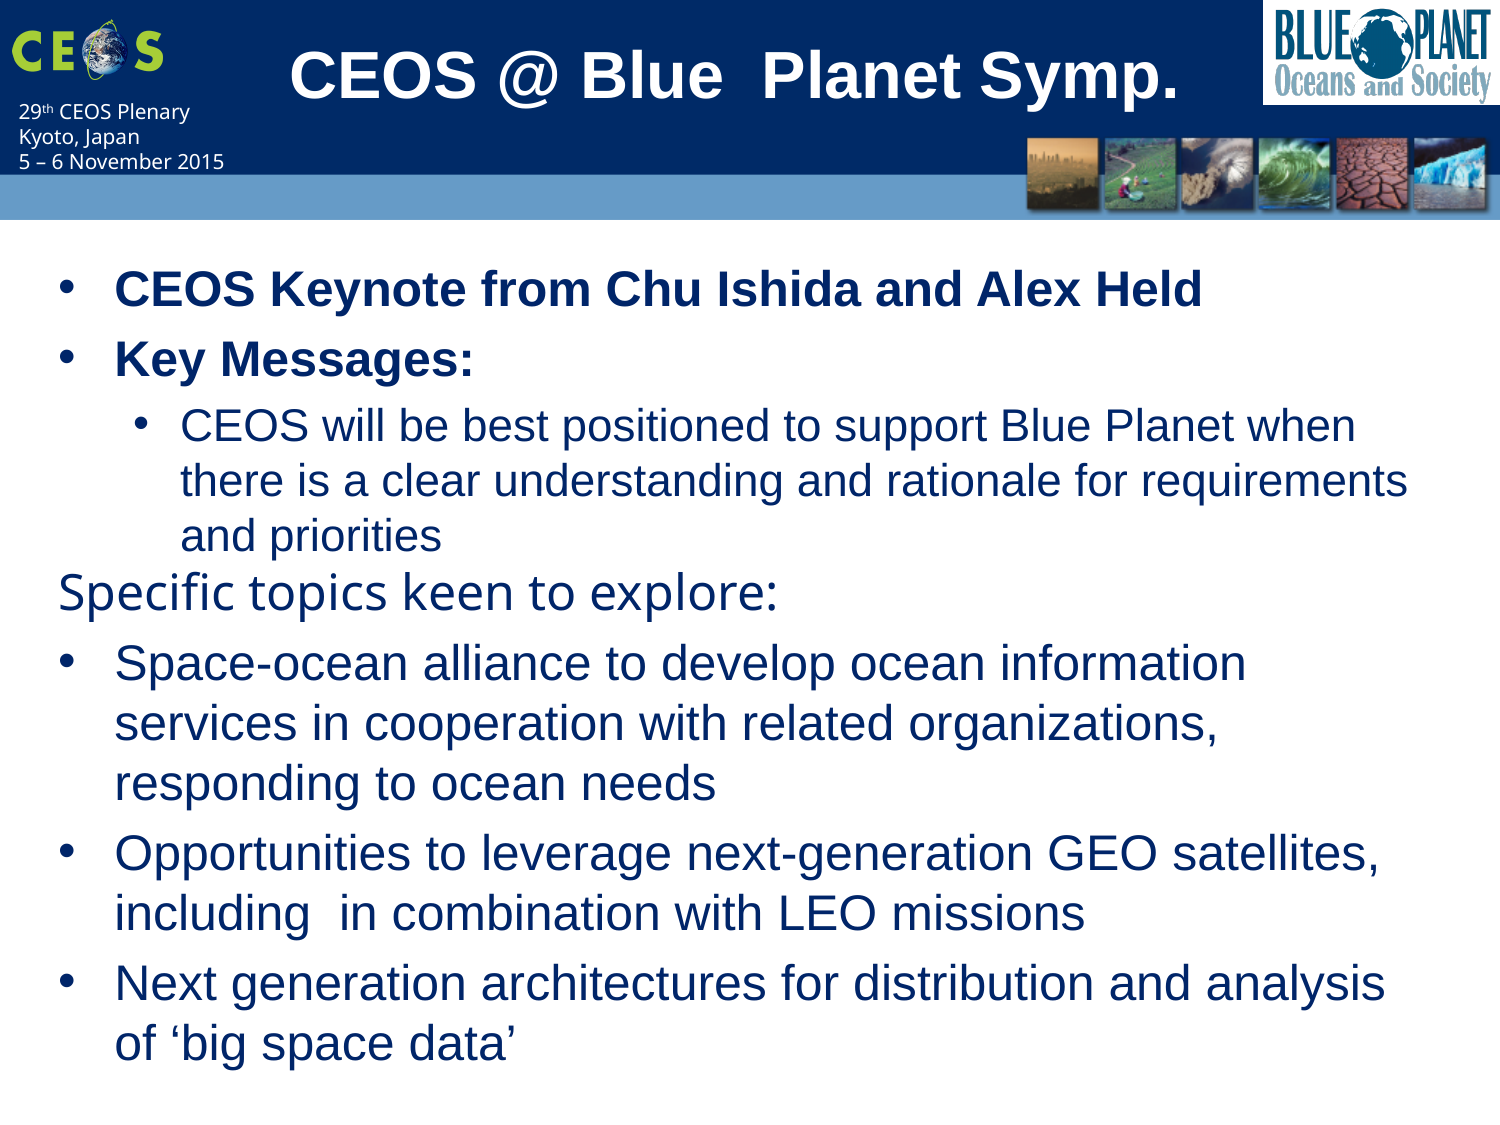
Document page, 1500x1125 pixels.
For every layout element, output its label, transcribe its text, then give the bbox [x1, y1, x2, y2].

picture [0, 0, 1500, 220]
list CEOS Keynote from Chu Ishida and Alex Held Key Messages: CEOS will be best positioned to support Blue Planet when there is a clear understanding and rationale for requirements and priorities Specific topics keen to explore: Space-ocean alliance to develop ocean information services in cooperation with related organizations, responding to ocean needs Opportunities to leverage next-generation GEO satellites, including in combination with LEO missions Next generation architectures for distribution and analysis of ‘big space data’ [42, 248, 1439, 1070]
title CEOS @ Blue Planet Symp. [273, 30, 1488, 114]
